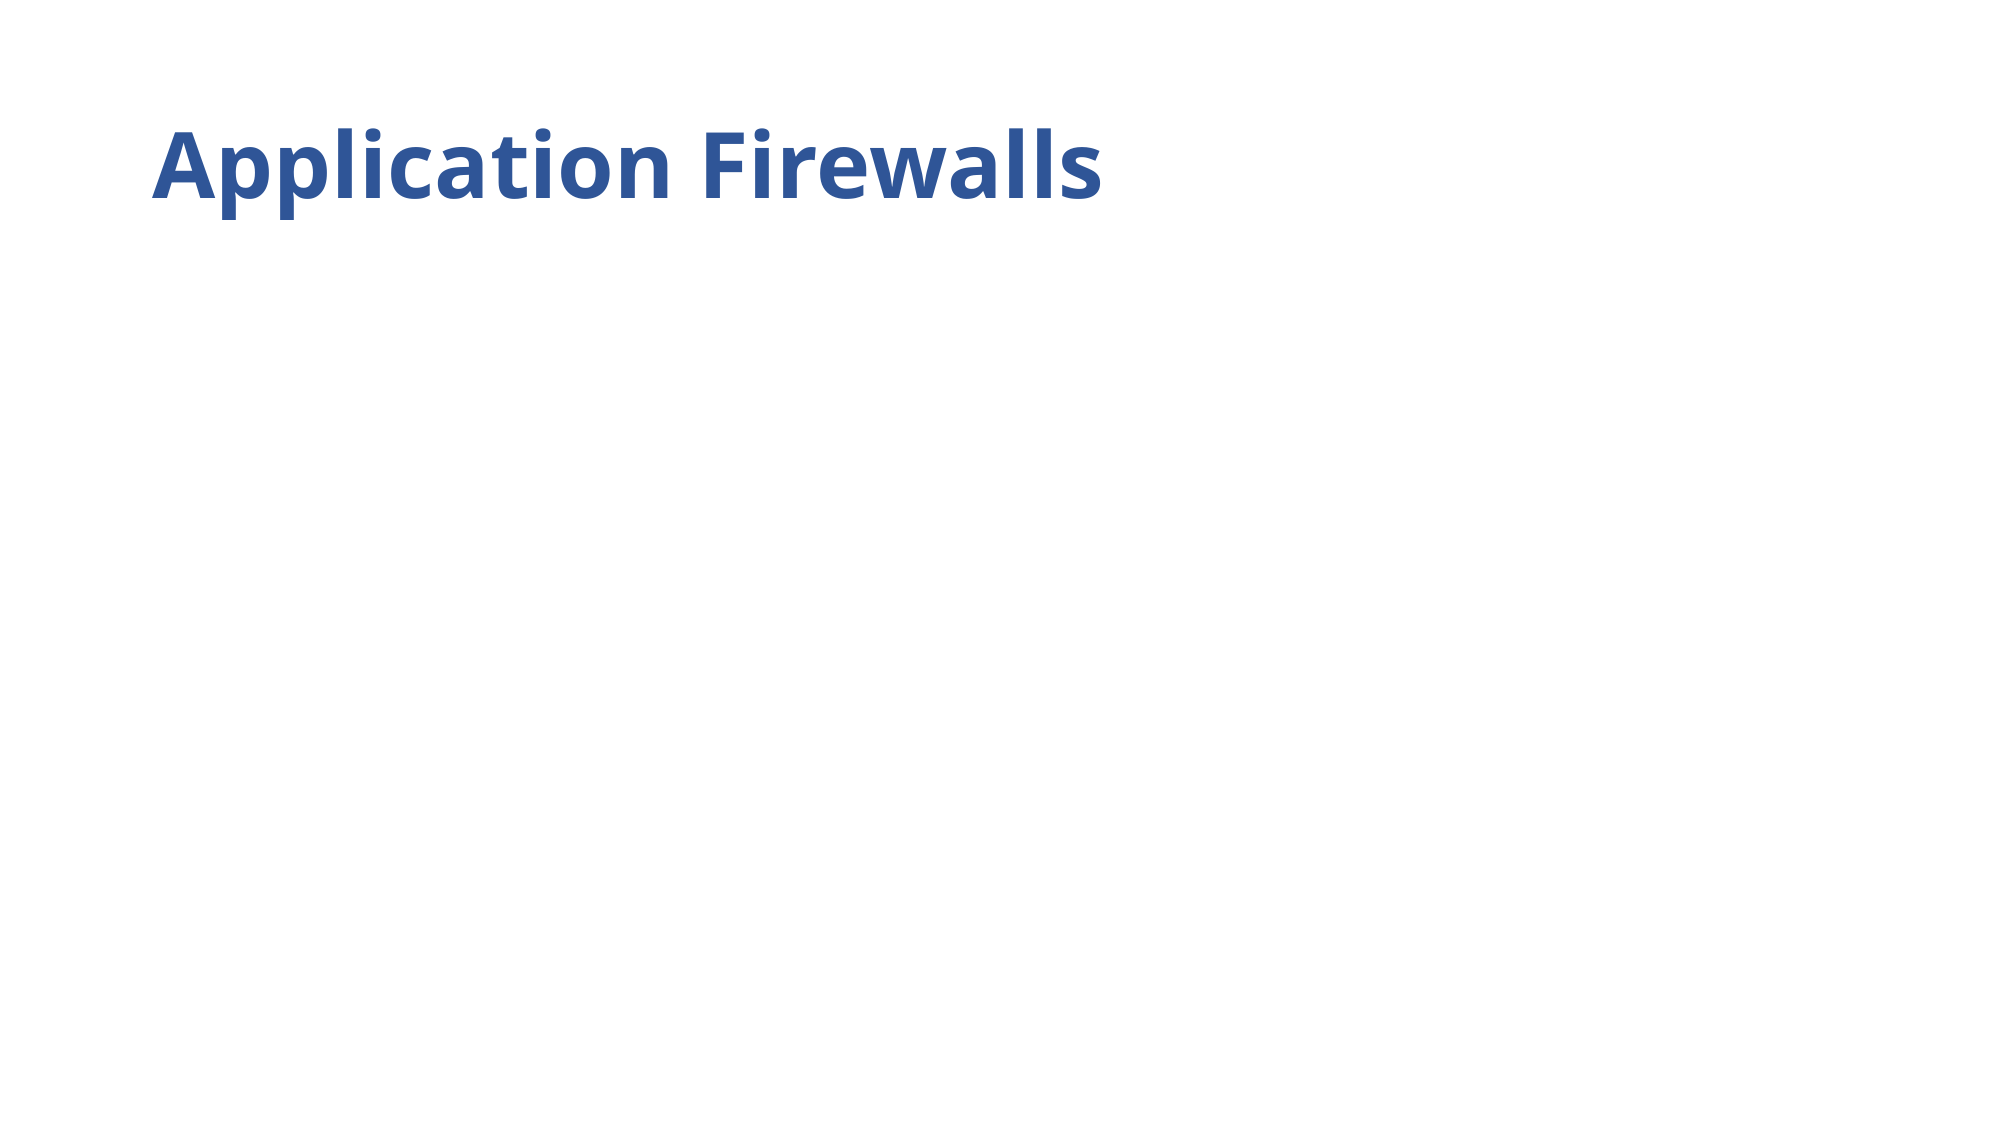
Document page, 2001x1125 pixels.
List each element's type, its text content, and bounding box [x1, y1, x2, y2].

title Application Firewalls [137, 59, 1863, 278]
